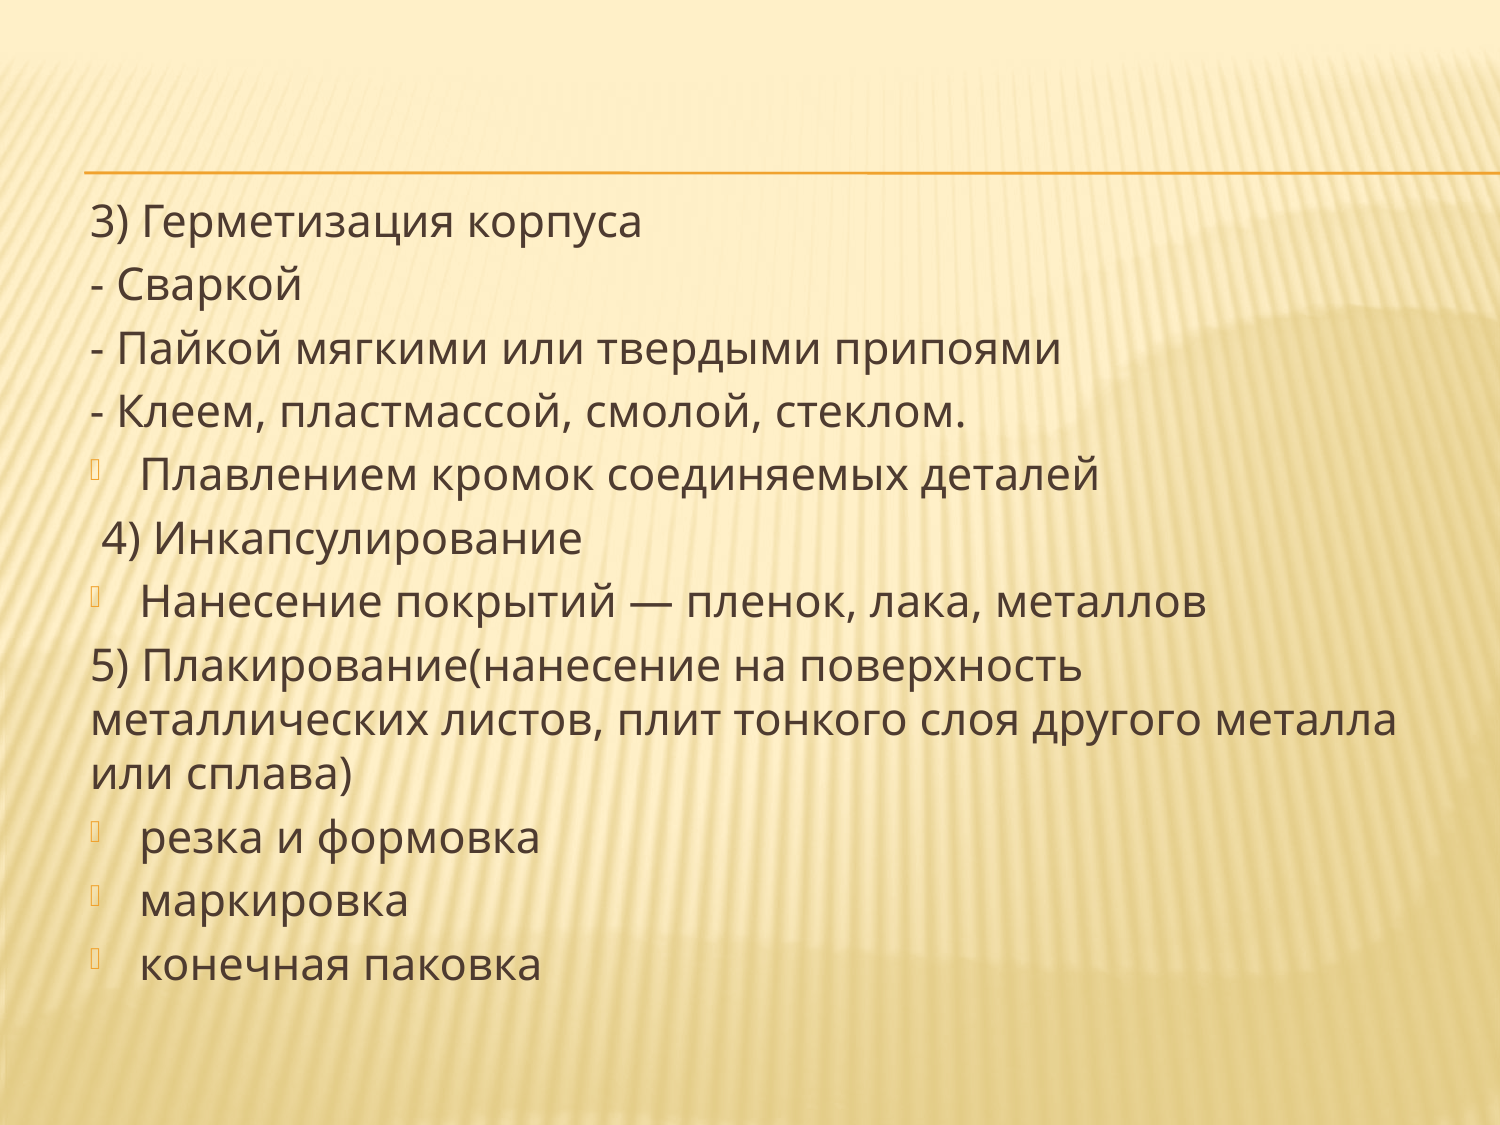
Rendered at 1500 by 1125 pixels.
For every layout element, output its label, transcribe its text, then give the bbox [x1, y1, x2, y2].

list 3) Герметизация корпуса - Сваркой - Пайкой мягкими или твердыми припоями - Клеем, пластмассой, смолой, стеклом. Плавлением кромок соединяемых деталей 4) Инкапсулирование Нанесение покрытий — пленок, лака, металлов 5) Плакирование(нанесение на поверхность металлических листов, плит тонкого слоя другого металла или сплава) резка и формовка маркировка конечная паковка [75, 184, 1425, 1005]
